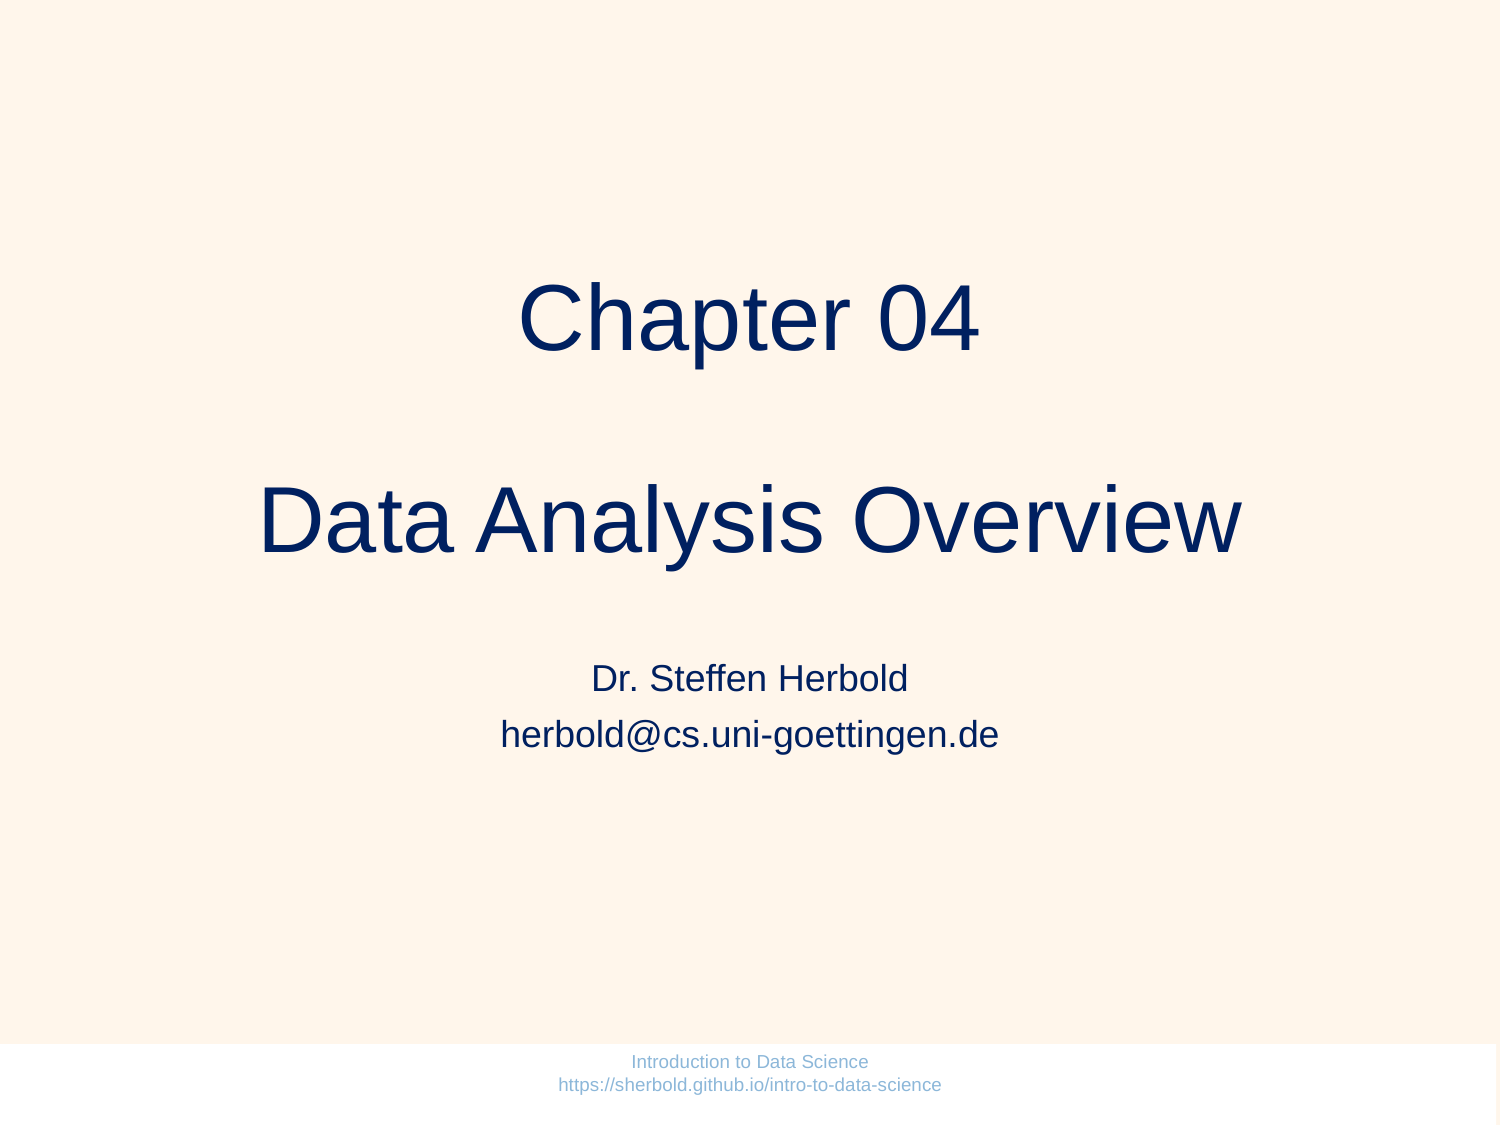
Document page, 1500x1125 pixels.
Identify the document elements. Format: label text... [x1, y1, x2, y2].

title Chapter 04 Data Analysis Overview [187, 149, 1313, 590]
footer Introduction to Data Science https://sherbold.github.io/intro-to-data-science [496, 1042, 1004, 1103]
subtitle Dr. Steffen Herbold herbold@cs.uni-goettingen.de [187, 590, 1313, 863]
